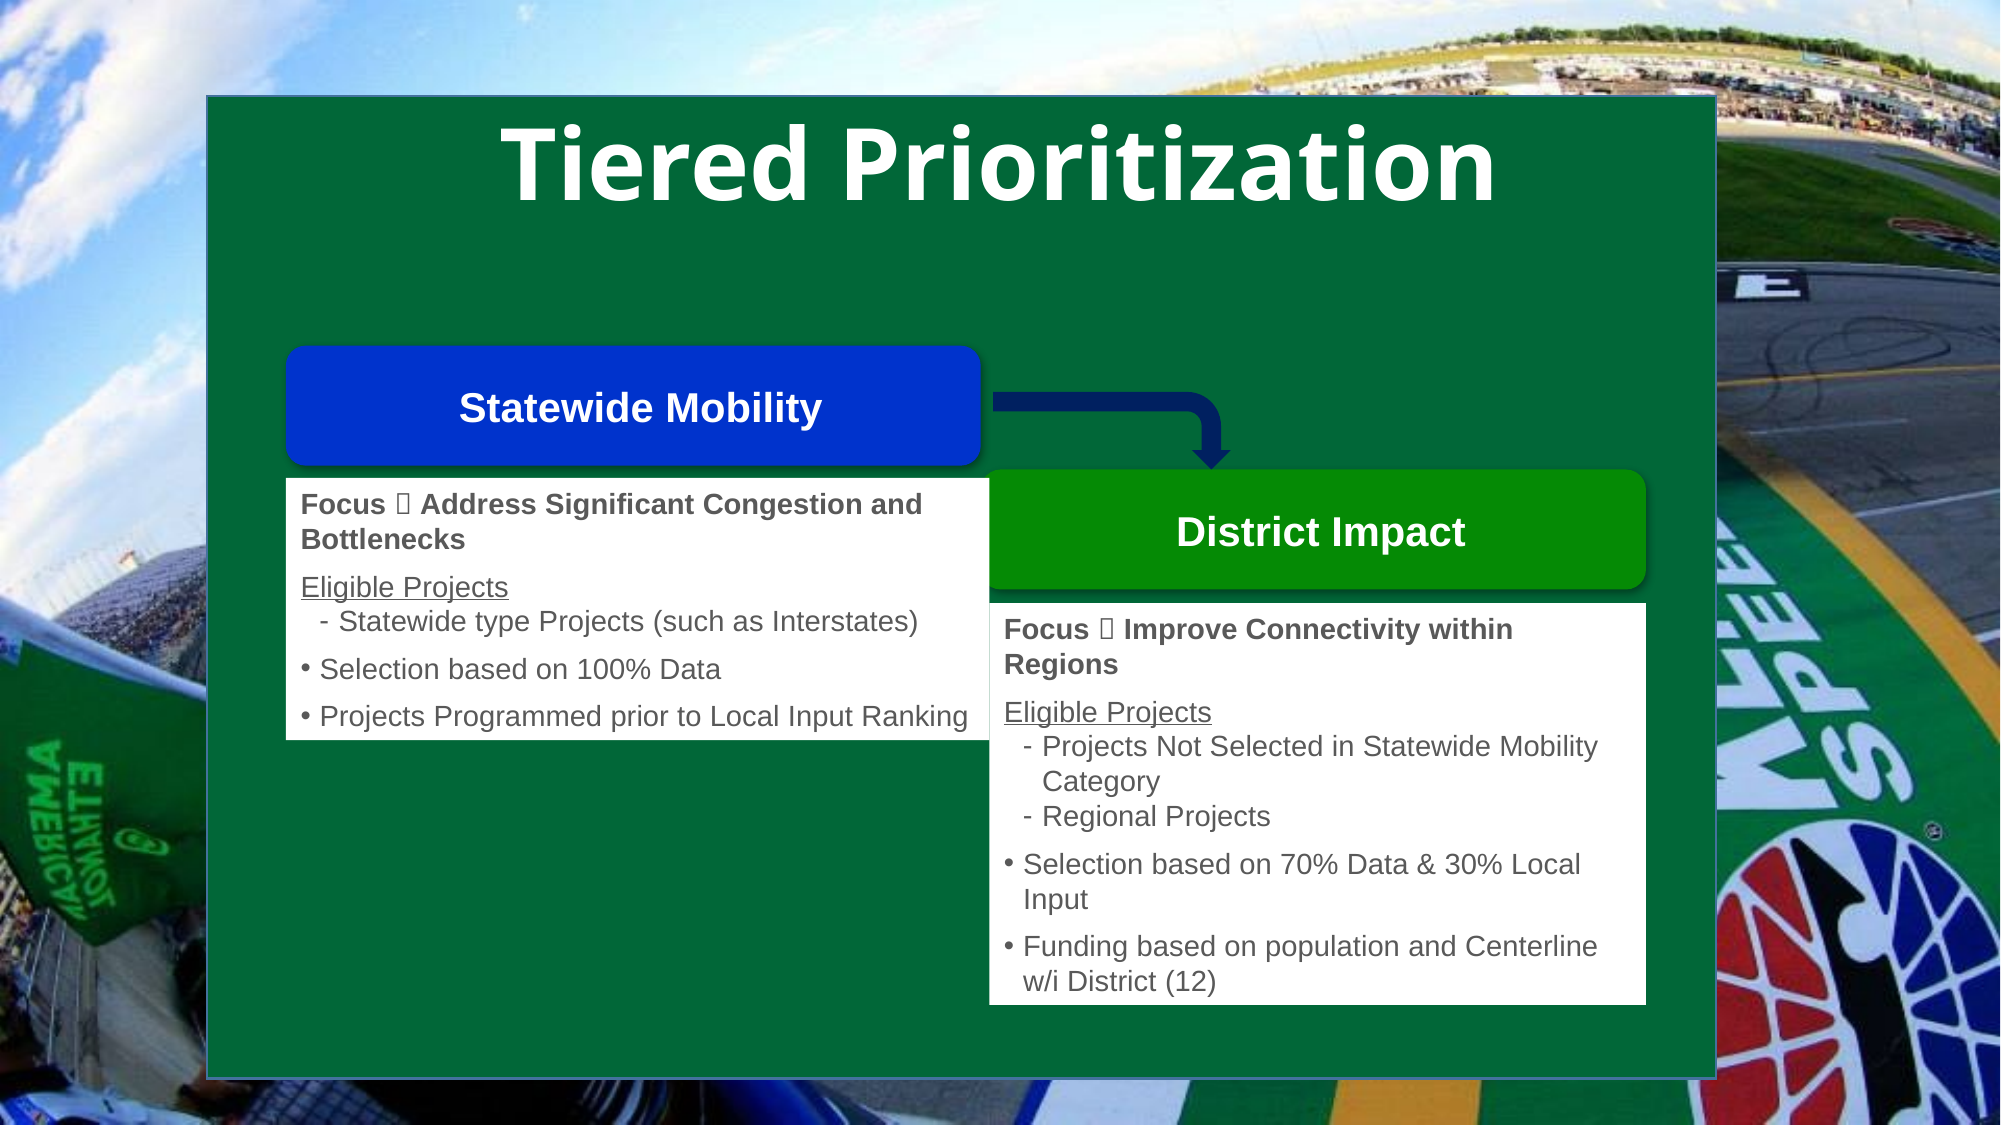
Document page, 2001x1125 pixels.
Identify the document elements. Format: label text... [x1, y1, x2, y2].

text_box District Impact [985, 469, 1646, 590]
picture [0, 0, 2001, 1125]
text_box Focus  Address Significant Congestion and Bottlenecks Eligible Projects Statewide type Projects (such as Interstates) Selection based on 100% Data Projects Programmed prior to Local Input Ranking [285, 477, 990, 741]
title Tiered Prioritization [137, 59, 1863, 278]
text_box [993, 391, 1231, 470]
text_box Statewide Mobility [285, 345, 981, 466]
text_box Focus  Improve Connectivity within Regions Eligible Projects Projects Not Selected in Statewide Mobility Category Regional Projects Selection based on 70% Data & 30% Local Input Funding based on population and Centerline w/i District (12) [989, 603, 1646, 1005]
text_box [206, 278, 1717, 1080]
